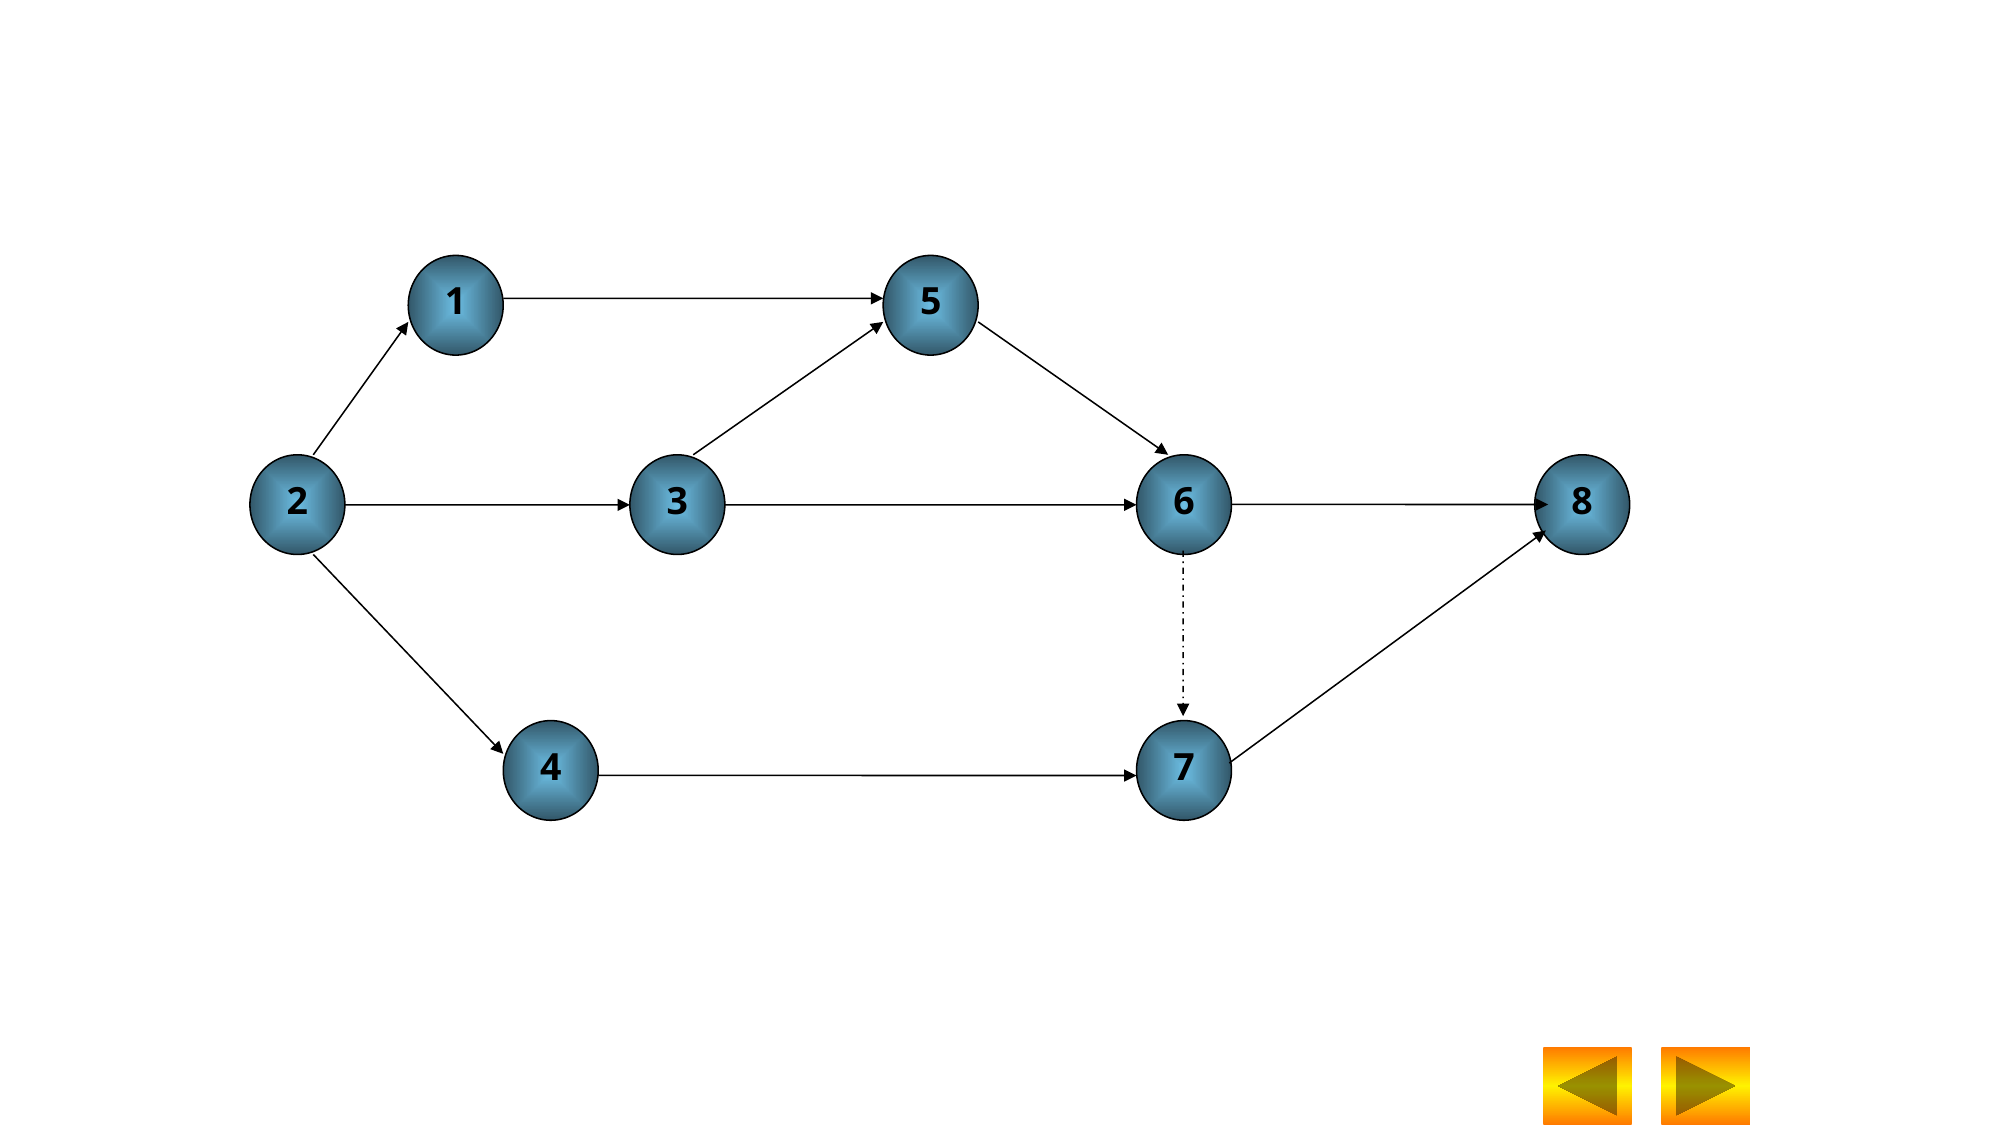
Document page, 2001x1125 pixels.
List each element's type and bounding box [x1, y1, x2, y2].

text_box [249, 255, 1662, 821]
text_box [1543, 1046, 1750, 1125]
list [231, 196, 1494, 912]
